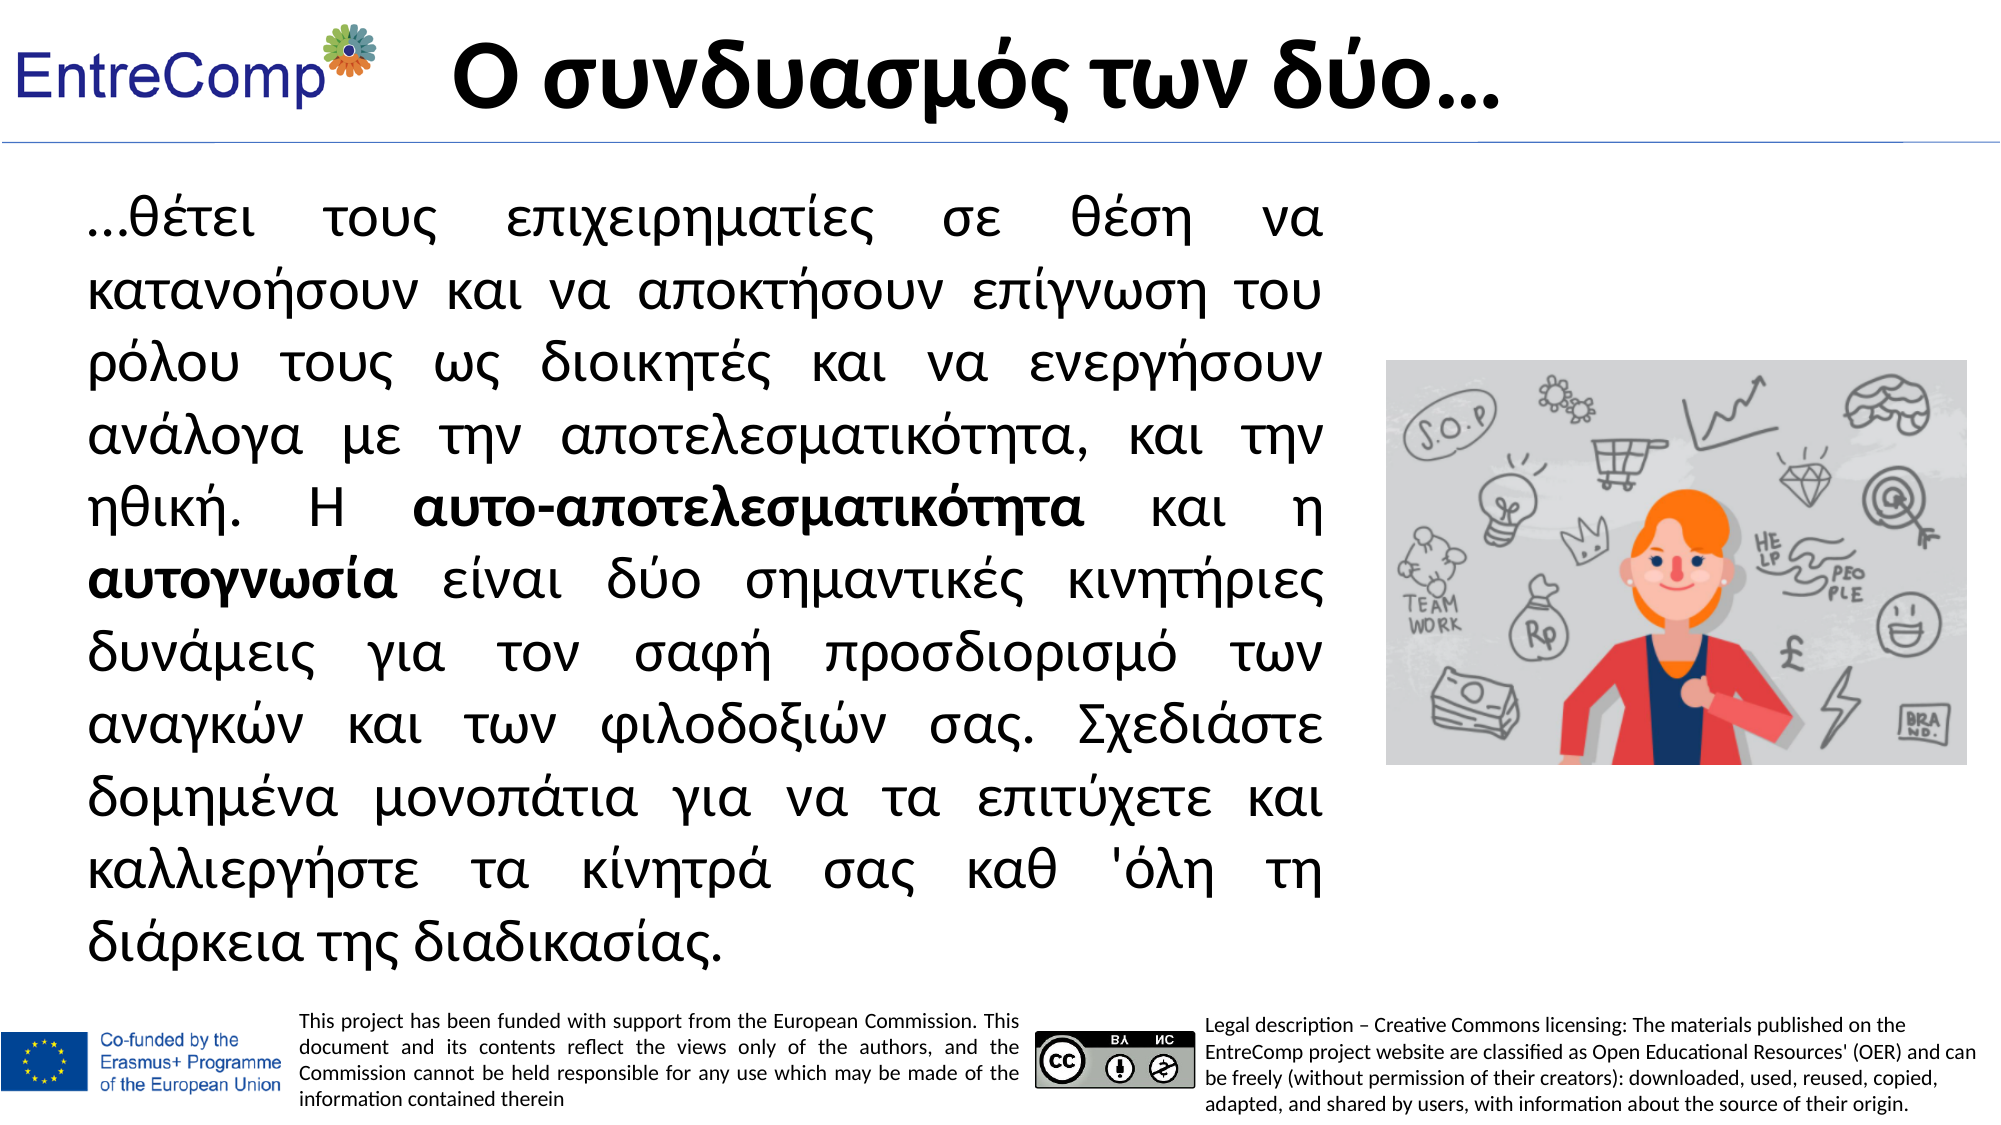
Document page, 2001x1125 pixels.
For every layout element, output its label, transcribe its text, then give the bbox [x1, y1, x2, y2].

picture [0, 1028, 288, 1095]
picture [1035, 1031, 1196, 1089]
text_box Ο συνδυασμός των δύο… [438, 1, 1966, 137]
text_box Legal description – Creative Commons licensing: The materials published on the EntreComp project website are classified as Open Educational Resources' (OER) and can be freely (without permission of their creators): downloaded, used, reused, copied, adapted, and shared by users, with information about the source of their origin. [1190, 1003, 2000, 1124]
text_box …θέτει τους επιχειρηματίες σε θέση να κατανοήσουν και να αποκτήσουν επίγνωση του ρόλου τους ως διοικητές και να ενεργήσουν ανάλογα με την αποτελεσματικότητα, και την ηθική. Η αυτο-αποτελεσματικότητα και η αυτογνωσία είναι δύο σημαντικές κινητήριες δυνάμεις για τον σαφή προσδιορισμό των αναγκών και των φιλοδοξιών σας. Σχεδιάστε δομημένα μονοπάτια για να τα επιτύχετε και καλλιεργήστε τα κίνητρά σας καθ 'όλη τη διάρκεια της διαδικασίας. [72, 168, 1340, 981]
picture [11, 18, 381, 122]
text_box This project has been funded with support from the European Commission. This document and its contents reflect the views only of the authors, and the Commission cannot be held responsible for any use which may be made of the information contained therein​ [284, 999, 1036, 1119]
picture [1386, 360, 1967, 765]
